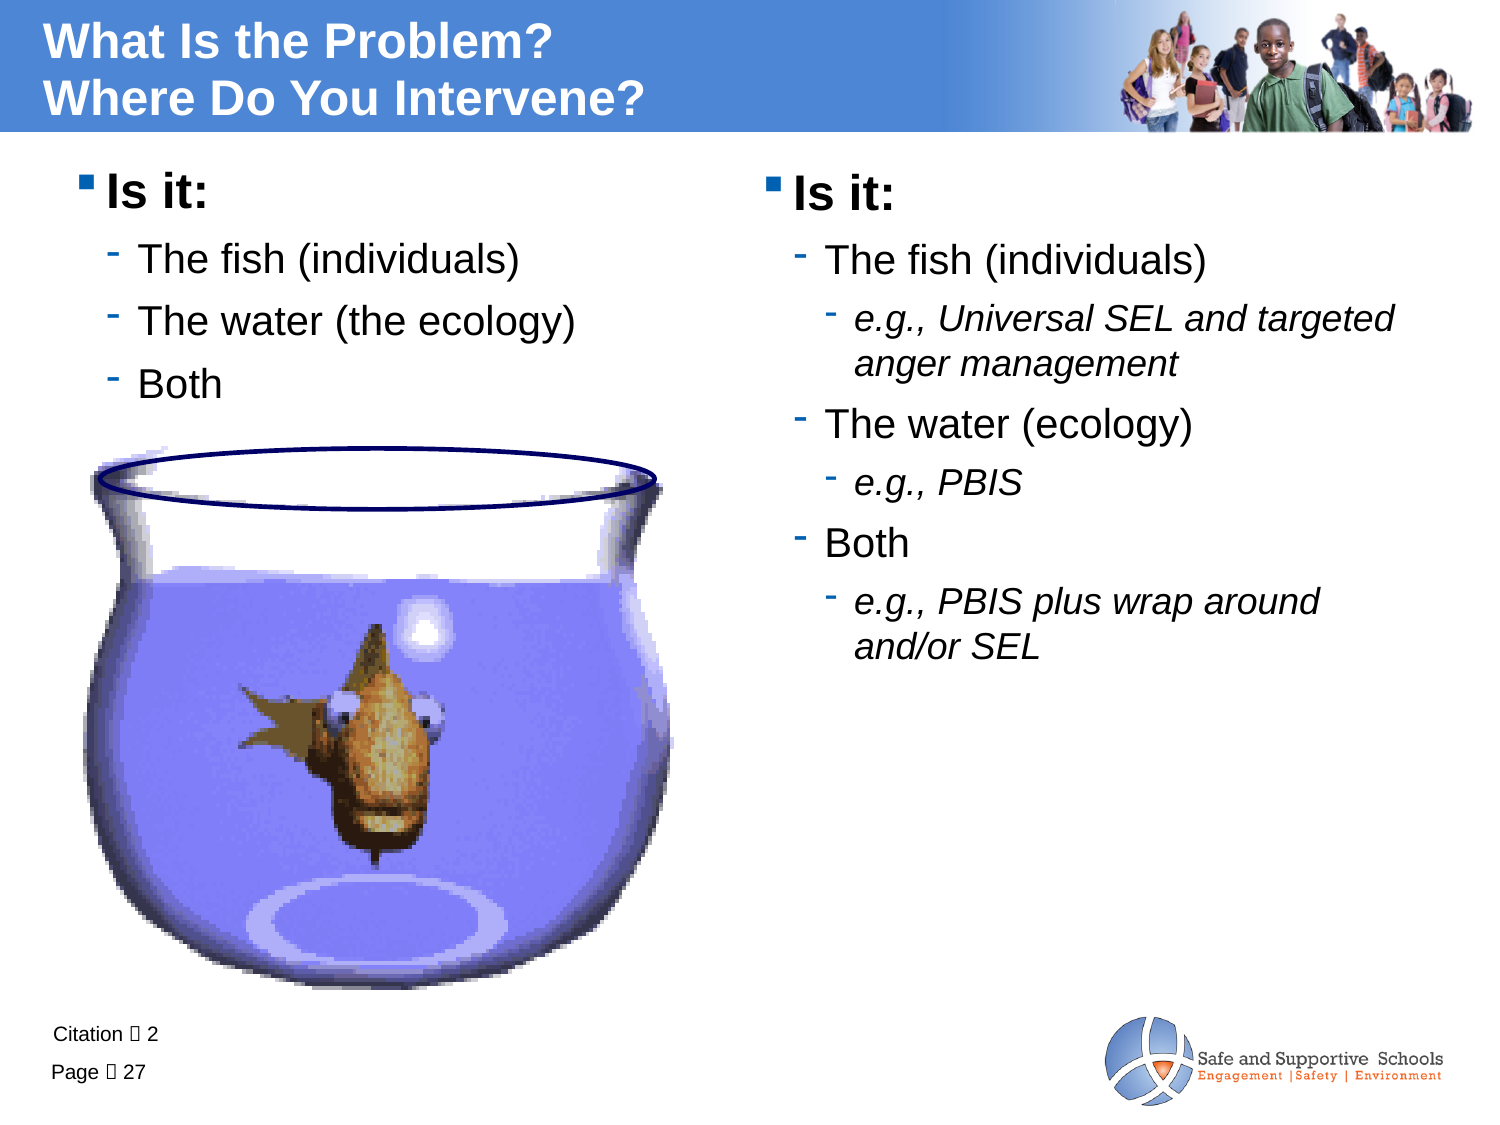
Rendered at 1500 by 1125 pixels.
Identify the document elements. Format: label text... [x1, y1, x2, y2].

list Is it: The fish (individuals) e.g., Universal SEL and targeted anger management The water (ecology) e.g., PBIS Both e.g., PBIS plus wrap around and/or SEL [761, 152, 1426, 985]
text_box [213, 1012, 1144, 1122]
picture [0, 0, 1500, 1125]
list Is it: The fish (individuals) The water (the ecology) Both [74, 151, 738, 1006]
footer Page  27 [35, 1051, 208, 1092]
text_box Citation  2 [38, 1012, 212, 1054]
title What Is the Problem? Where Do You Intervene? [42, 0, 1394, 174]
